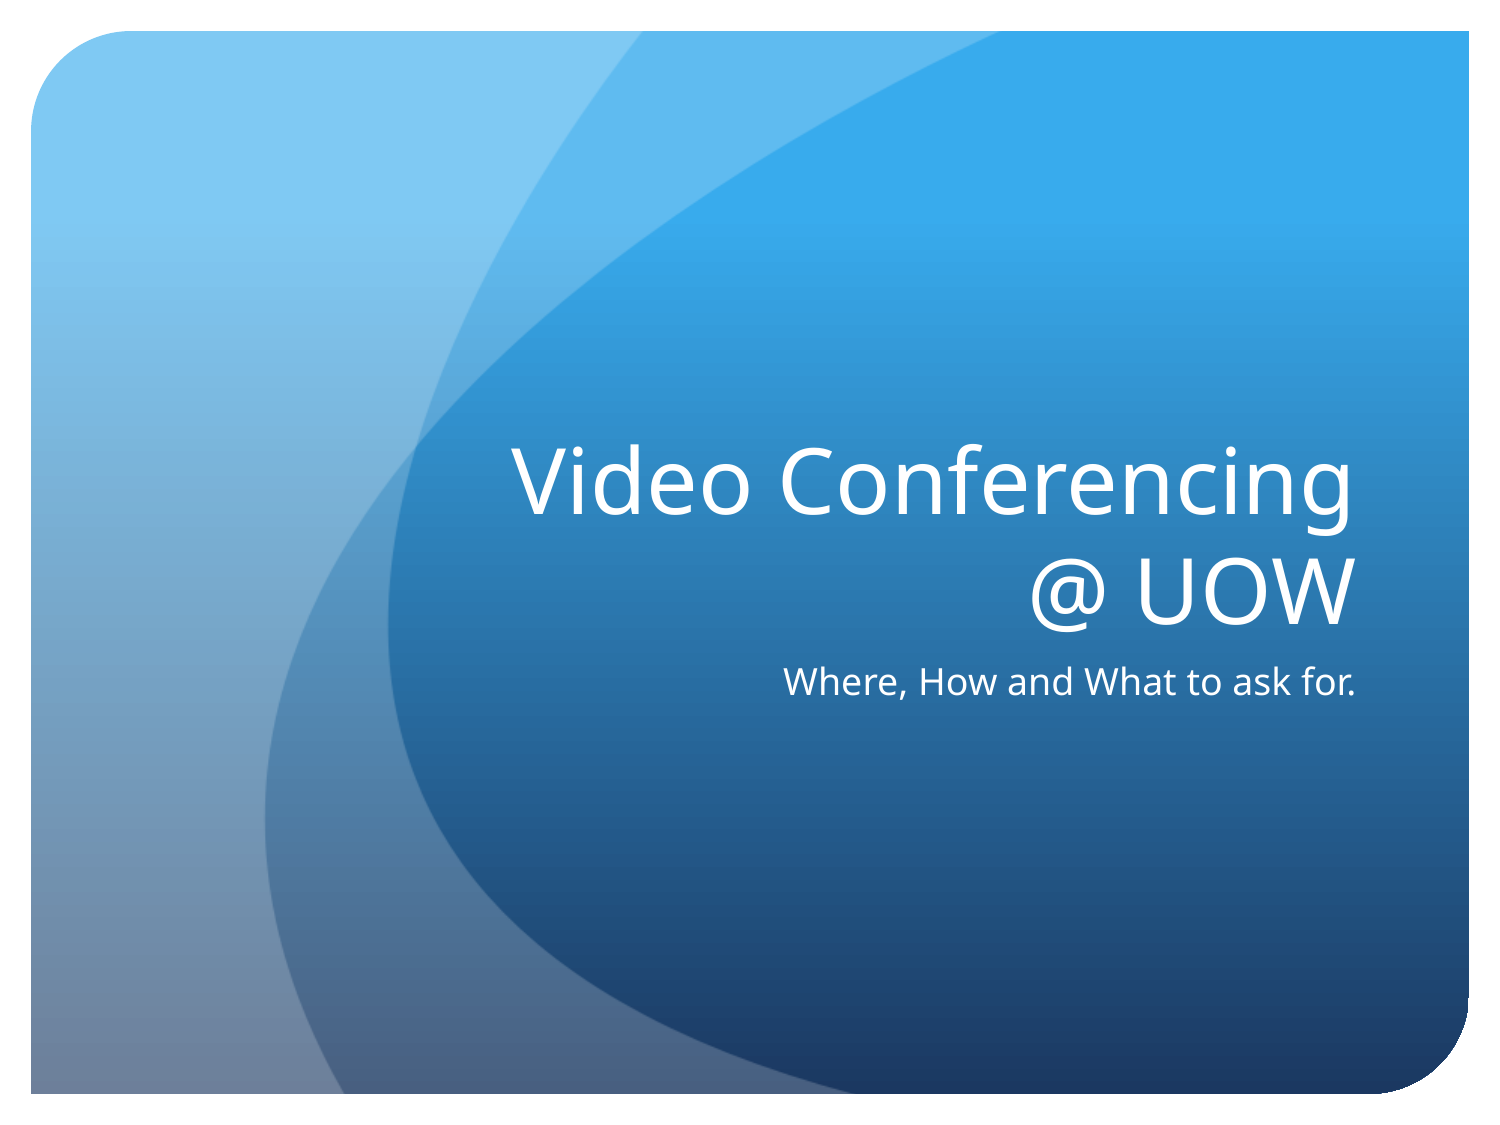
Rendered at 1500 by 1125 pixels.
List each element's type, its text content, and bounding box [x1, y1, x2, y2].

title Video Conferencing @ UOW [262, 408, 1372, 650]
picture [25, 30, 1474, 1095]
subtitle Where, How and What to ask for. [262, 650, 1372, 939]
